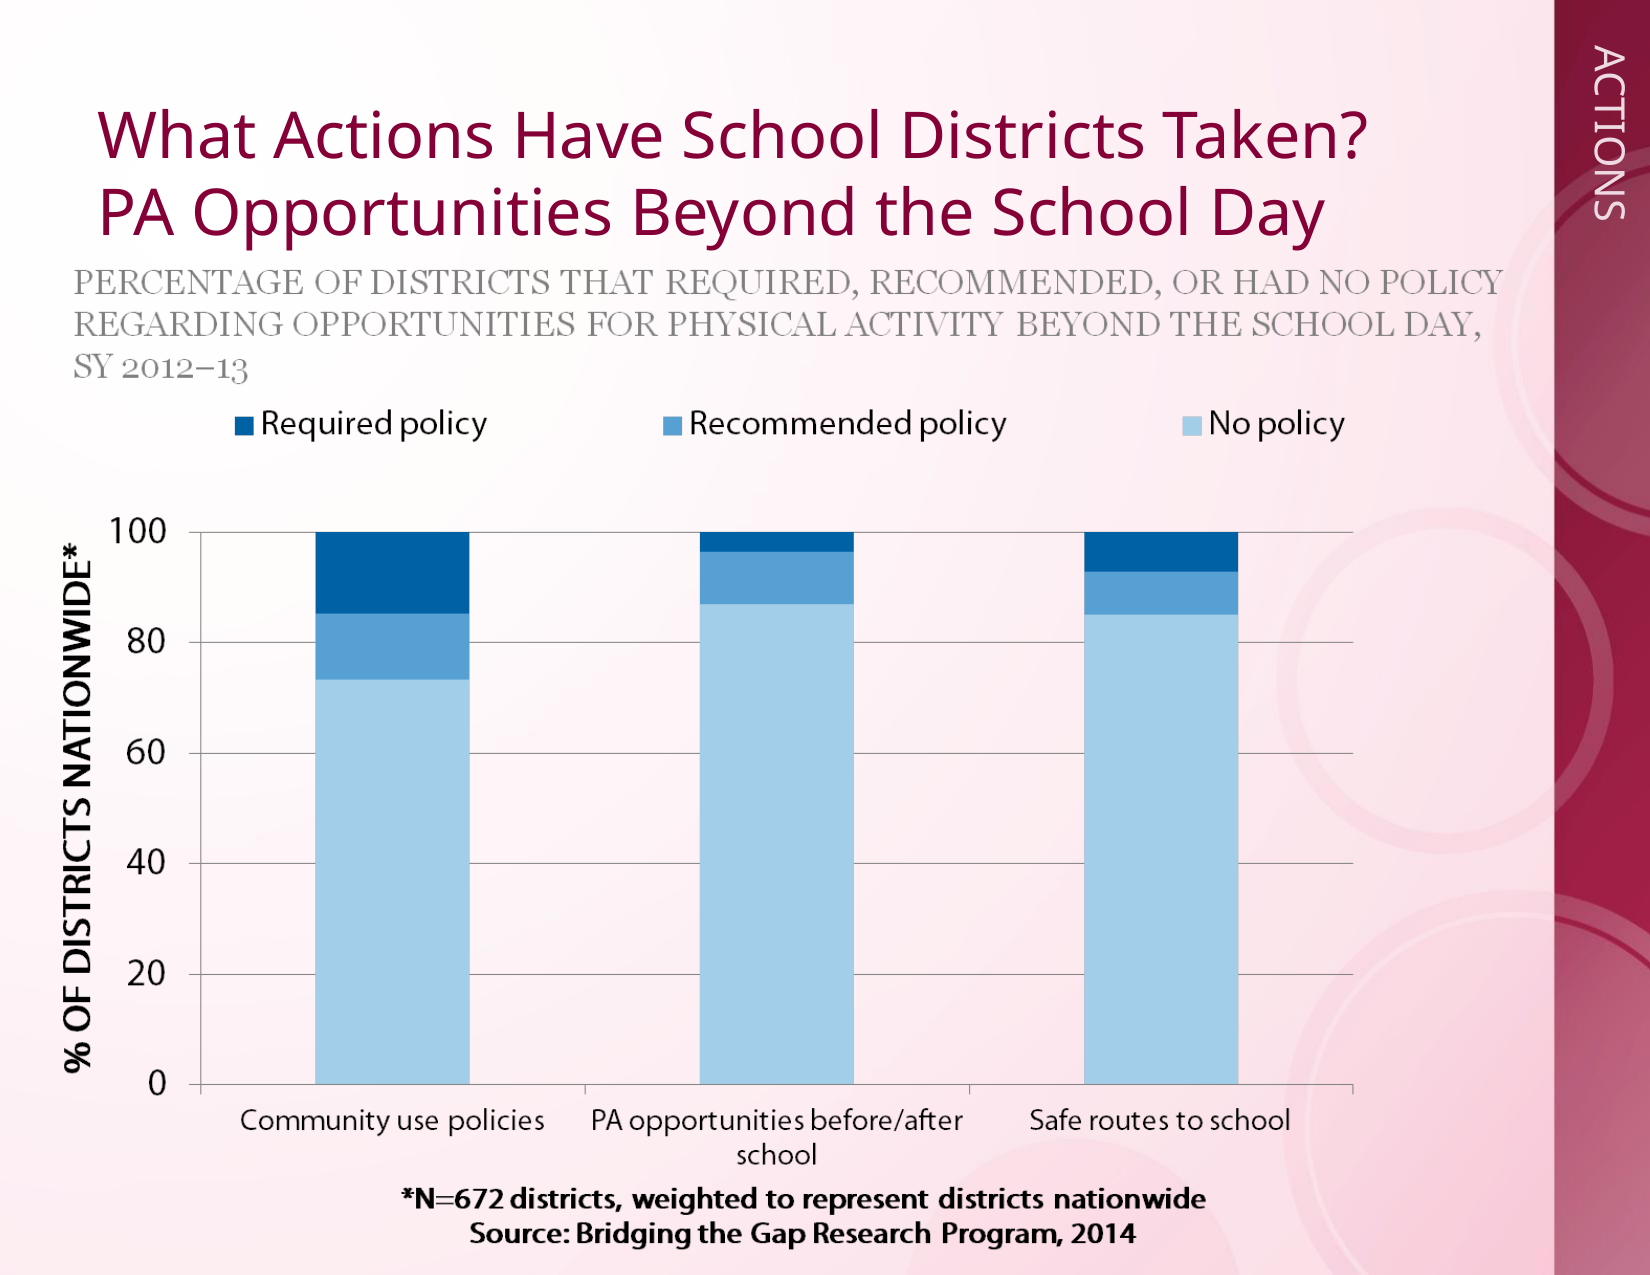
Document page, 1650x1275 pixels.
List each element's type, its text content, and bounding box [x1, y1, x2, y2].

picture [0, 0, 1650, 1275]
title What Actions Have School Districts Taken? PA Opportunities Beyond the School Day [82, 106, 1483, 236]
